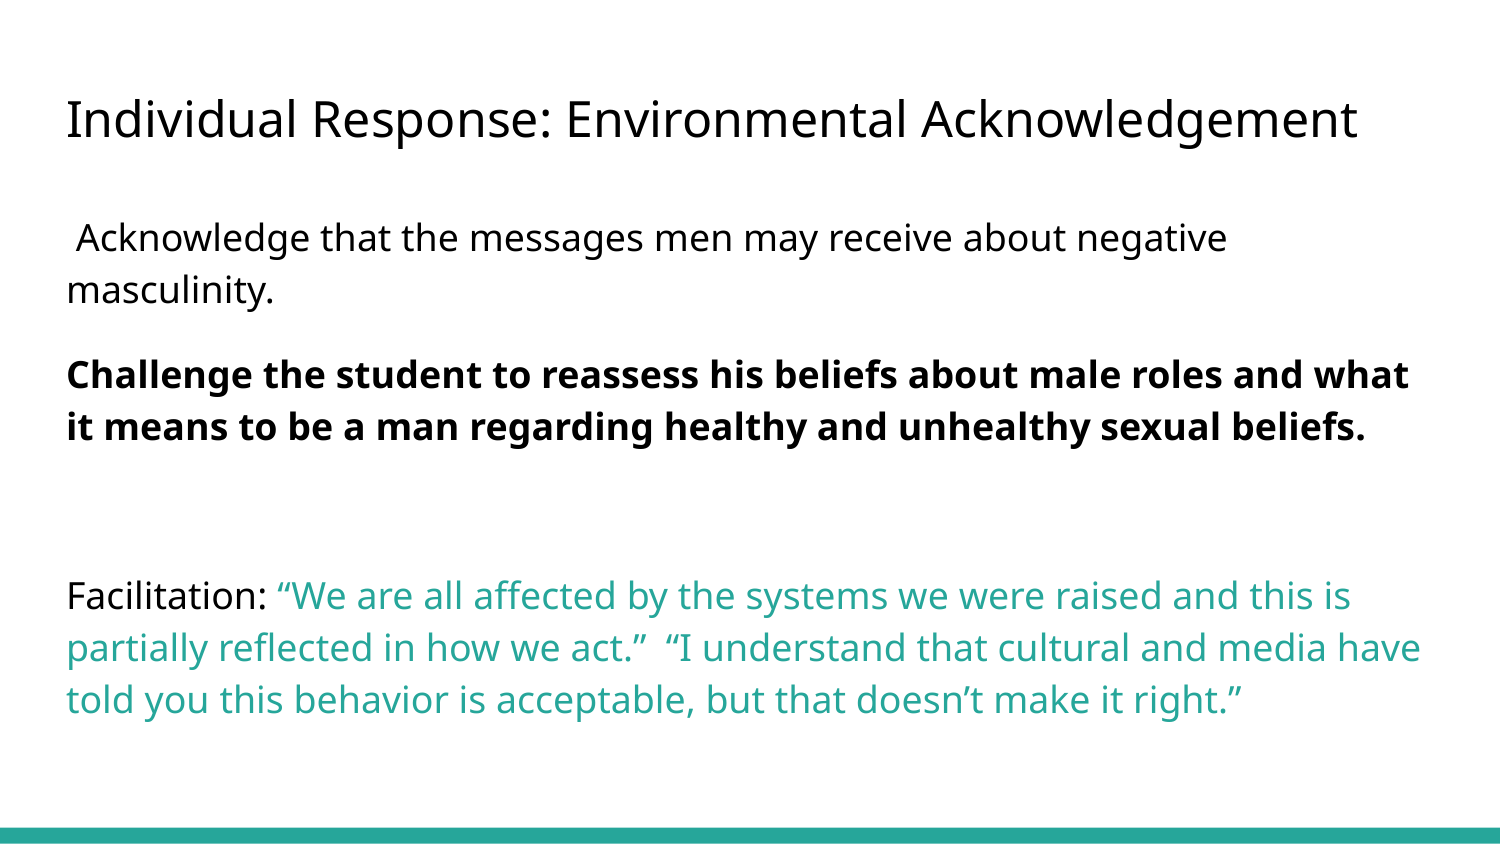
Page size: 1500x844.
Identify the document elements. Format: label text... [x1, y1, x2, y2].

list Acknowledge that the messages men may receive about negative masculinity. Challenge the student to reassess his beliefs about male roles and what it means to be a man regarding healthy and unhealthy sexual beliefs. Facilitation: “We are all affected by the systems we were raised and this is partially reflected in how we act.” “I understand that cultural and media have told you this behavior is acceptable, but that doesn’t make it right.” [51, 192, 1449, 749]
title Individual Response: Environmental Acknowledgement [51, 72, 1425, 174]
